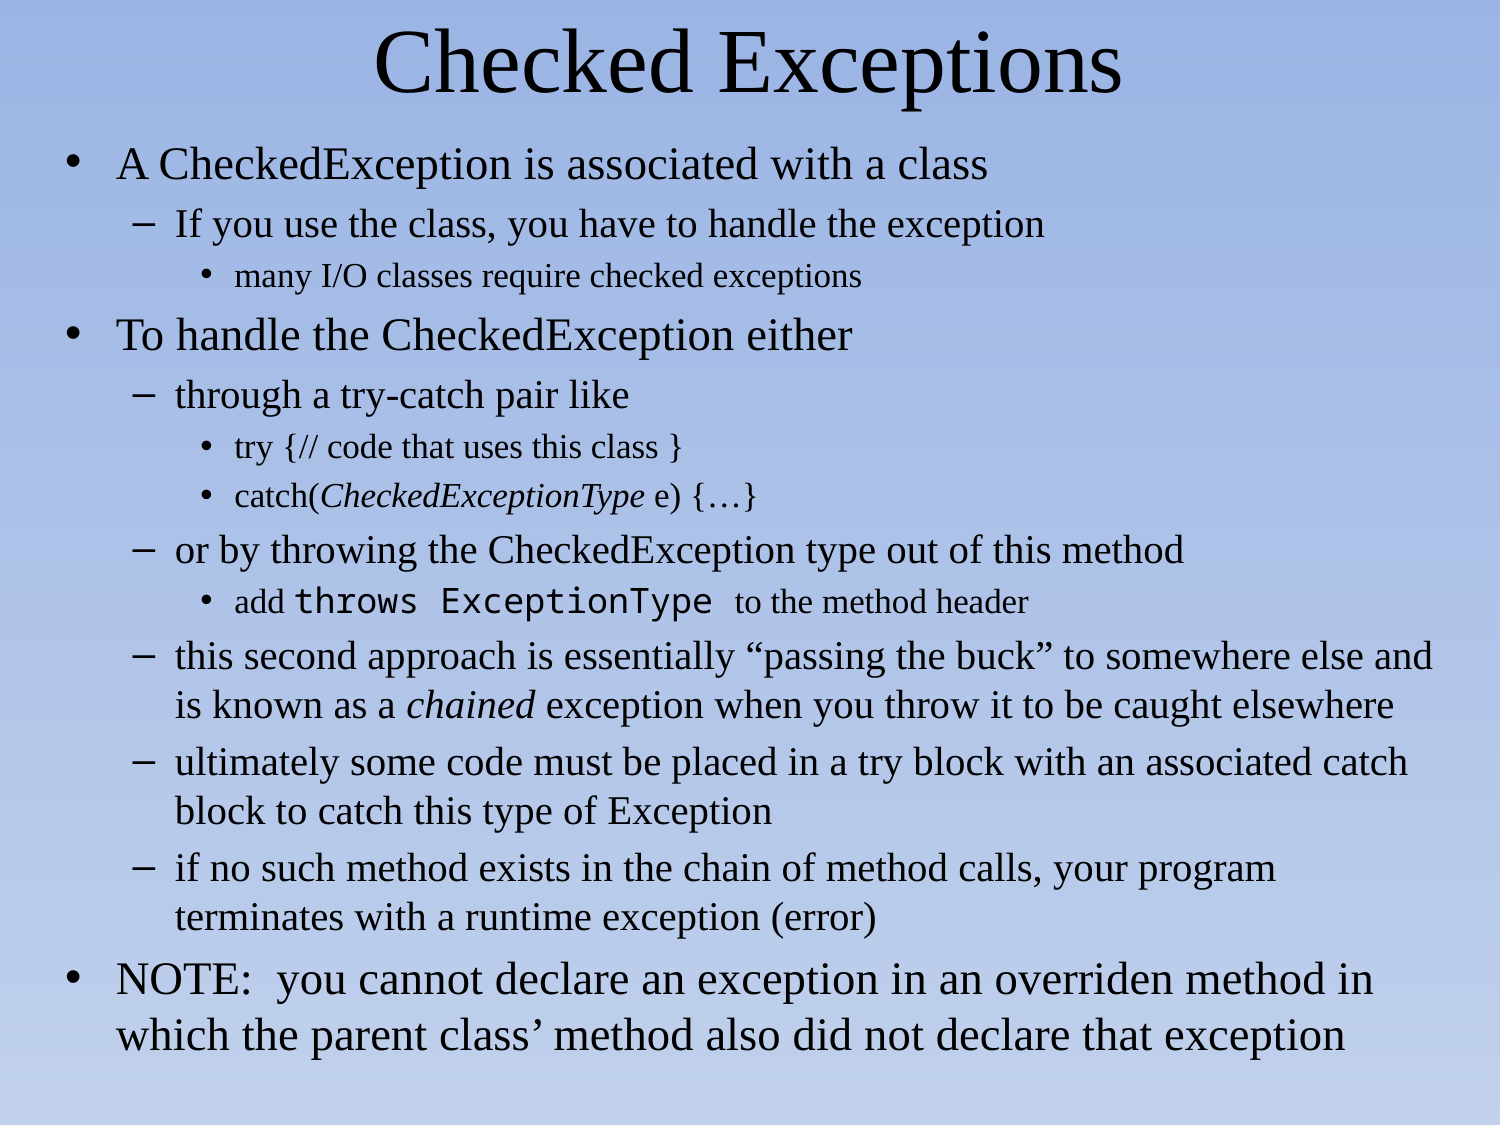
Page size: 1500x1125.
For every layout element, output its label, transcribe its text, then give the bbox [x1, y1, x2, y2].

title Checked Exceptions [75, 0, 1425, 125]
list A CheckedException is associated with a class If you use the class, you have to handle the exception many I/O classes require checked exceptions To handle the CheckedException either through a try-catch pair like try {// code that uses this class } catch(CheckedExceptionType e) {…} or by throwing the CheckedException type out of this method add throws ExceptionType to the method header this second approach is essentially “passing the buck” to somewhere else and is known as a chained exception when you throw it to be caught elsewhere ultimately some code must be placed in a try block with an associated catch block to catch this type of Exception if no such method exists in the chain of method calls, your program terminates with a runtime exception (error) NOTE: you cannot declare an exception in an overriden method in which the parent class’ method also did not declare that exception [50, 125, 1463, 1125]
